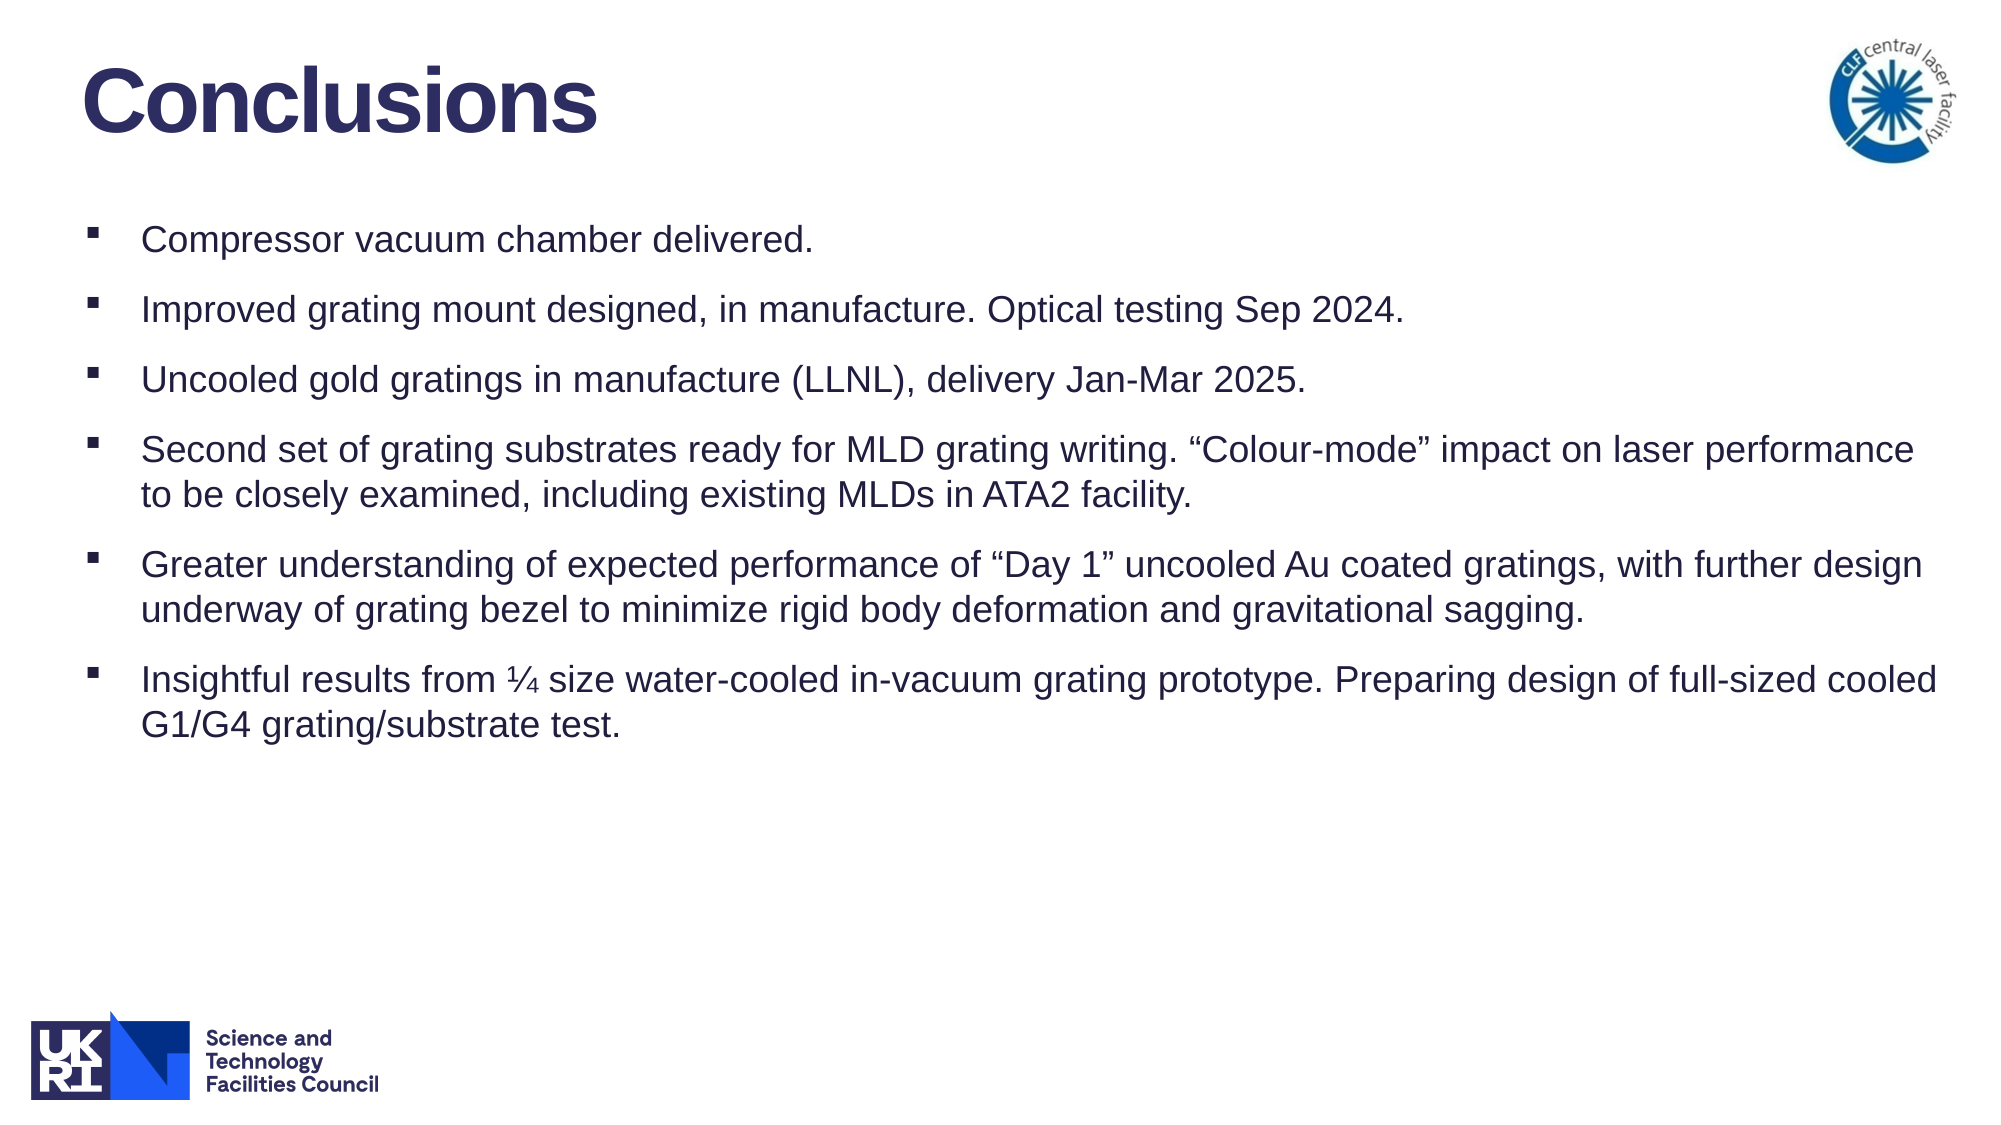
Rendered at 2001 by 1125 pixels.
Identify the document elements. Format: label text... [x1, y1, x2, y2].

text_box Compressor vacuum chamber delivered. Improved grating mount designed, in manufacture. Optical testing Sep 2024. Uncooled gold gratings in manufacture (LLNL), delivery Jan-Mar 2025. Second set of grating substrates ready for MLD grating writing. “Colour-mode” impact on laser performance to be closely examined, including existing MLDs in ATA2 facility. Greater understanding of expected performance of “Day 1” uncooled Au coated gratings, with further design underway of grating bezel to minimize rigid body deformation and gravitational sagging. Insightful results from ¼ size water-cooled in-vacuum grating prototype. Preparing design of full-sized cooled G1/G4 grating/substrate test. [69, 208, 1961, 753]
picture [1815, 30, 1975, 172]
picture [31, 1011, 378, 1100]
title Conclusions [66, 45, 1934, 161]
